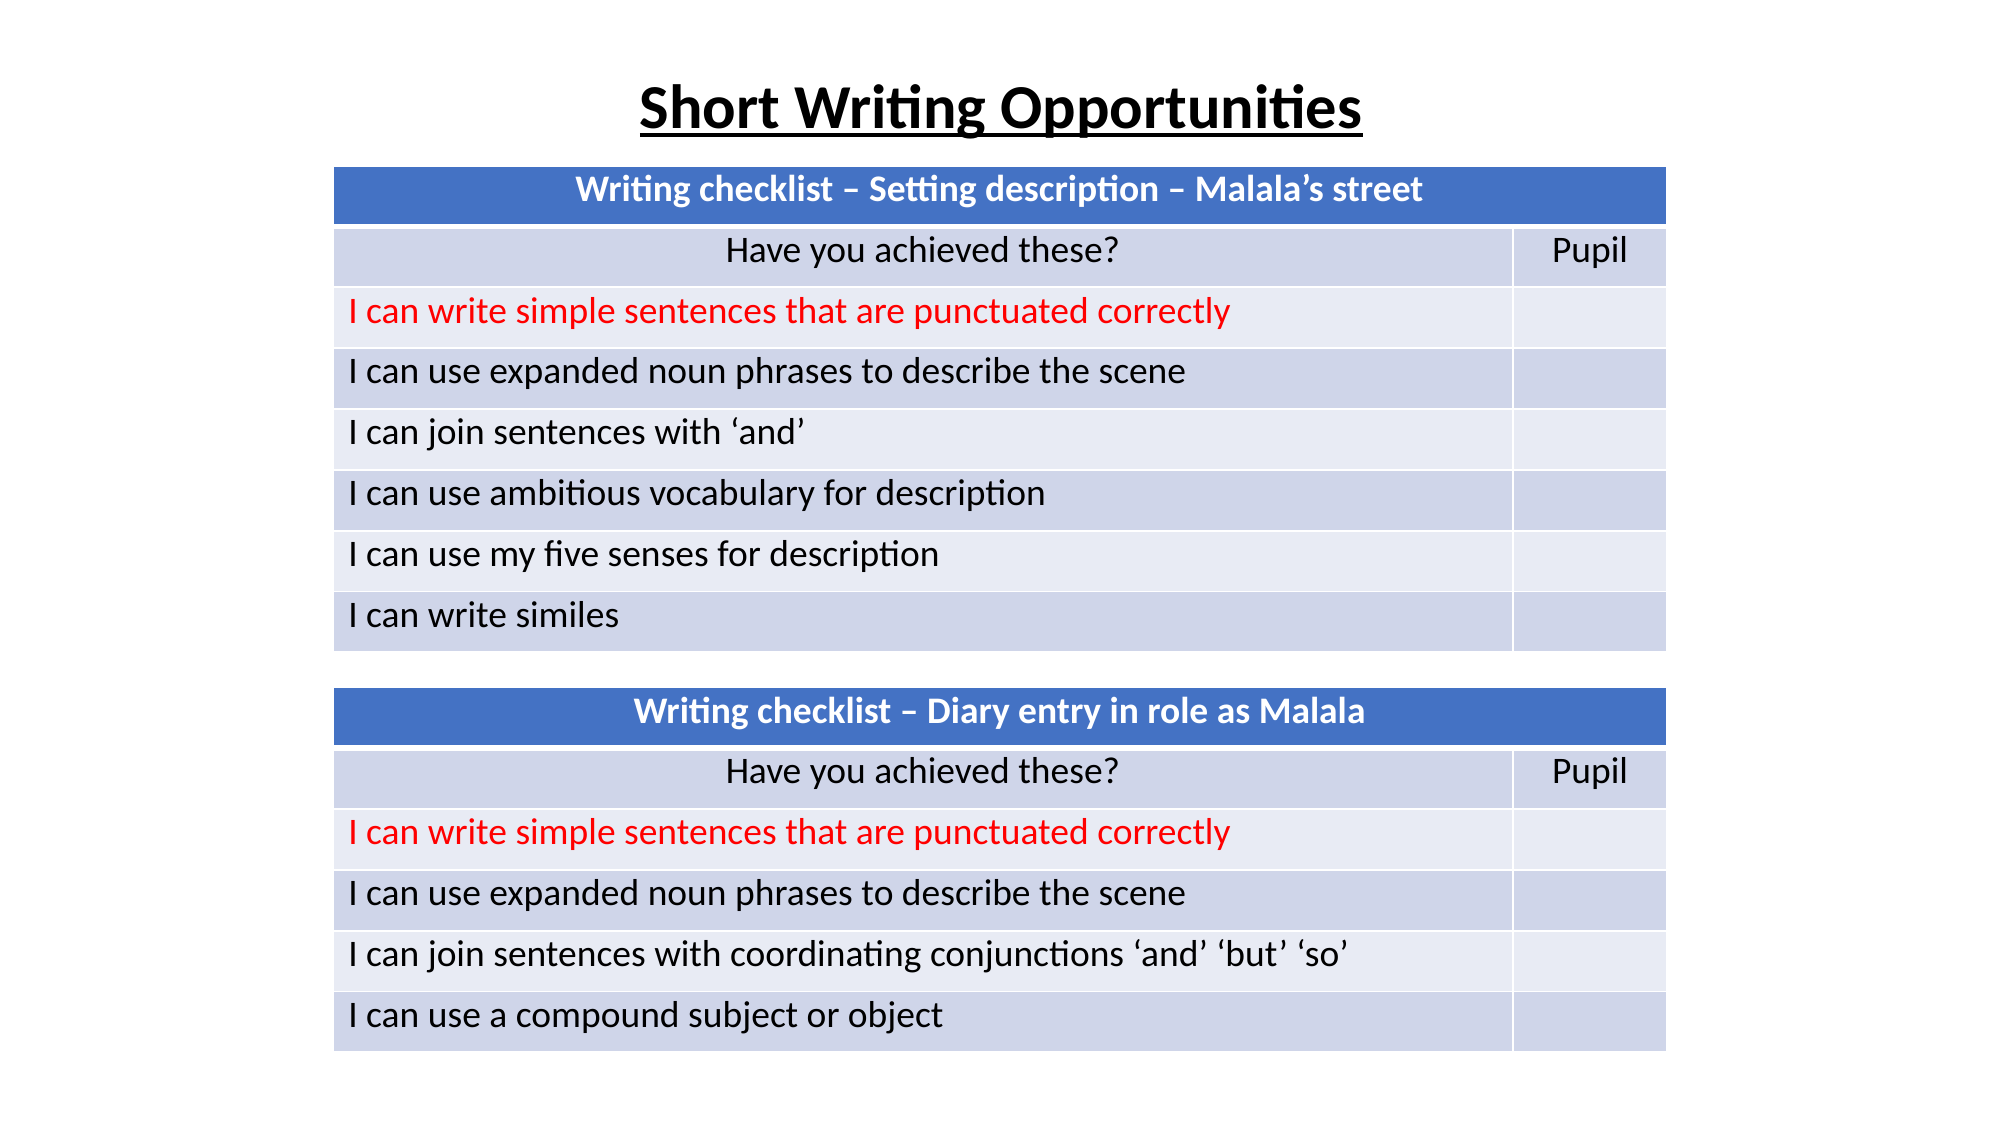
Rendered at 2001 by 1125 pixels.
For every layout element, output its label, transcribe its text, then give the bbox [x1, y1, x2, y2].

table_header Writing checklist – Diary entry in role as Malala [334, 688, 1666, 745]
table_header Writing checklist – Setting description – Malala’s street [334, 167, 1666, 224]
table_cell I can join sentences with coordinating conjunctions ‘and’ ‘but’ ‘so’ [334, 932, 1512, 991]
table_cell I can use ambitious vocabulary for description [334, 471, 1512, 530]
table_cell Pupil [1514, 229, 1666, 286]
table_cell I can write simple sentences that are punctuated correctly [334, 288, 1512, 347]
table_cell I can write simple sentences that are punctuated correctly [334, 810, 1512, 869]
table_cell I can write similes [334, 592, 1512, 651]
table_cell [1514, 871, 1666, 930]
table_cell Have you achieved these? [334, 751, 1512, 808]
table_cell Pupil [1514, 751, 1666, 808]
text_box Short Writing Opportunities [273, 58, 1730, 149]
table_cell I can join sentences with ‘and’ [334, 410, 1512, 469]
table_cell [1514, 410, 1666, 469]
table_cell I can use expanded noun phrases to describe the scene [334, 349, 1512, 408]
table_cell [1514, 349, 1666, 408]
table_cell [1514, 288, 1666, 347]
table_cell [1514, 471, 1666, 530]
table_cell [1514, 592, 1666, 651]
table_cell [1514, 992, 1666, 1051]
table_cell I can use expanded noun phrases to describe the scene [334, 871, 1512, 930]
table_cell [1514, 532, 1666, 591]
table_cell I can use a compound subject or object [334, 992, 1512, 1051]
table_cell [1514, 810, 1666, 869]
table_cell I can use my five senses for description [334, 532, 1512, 591]
table_cell [1514, 932, 1666, 991]
table_cell Have you achieved these? [334, 229, 1512, 286]
